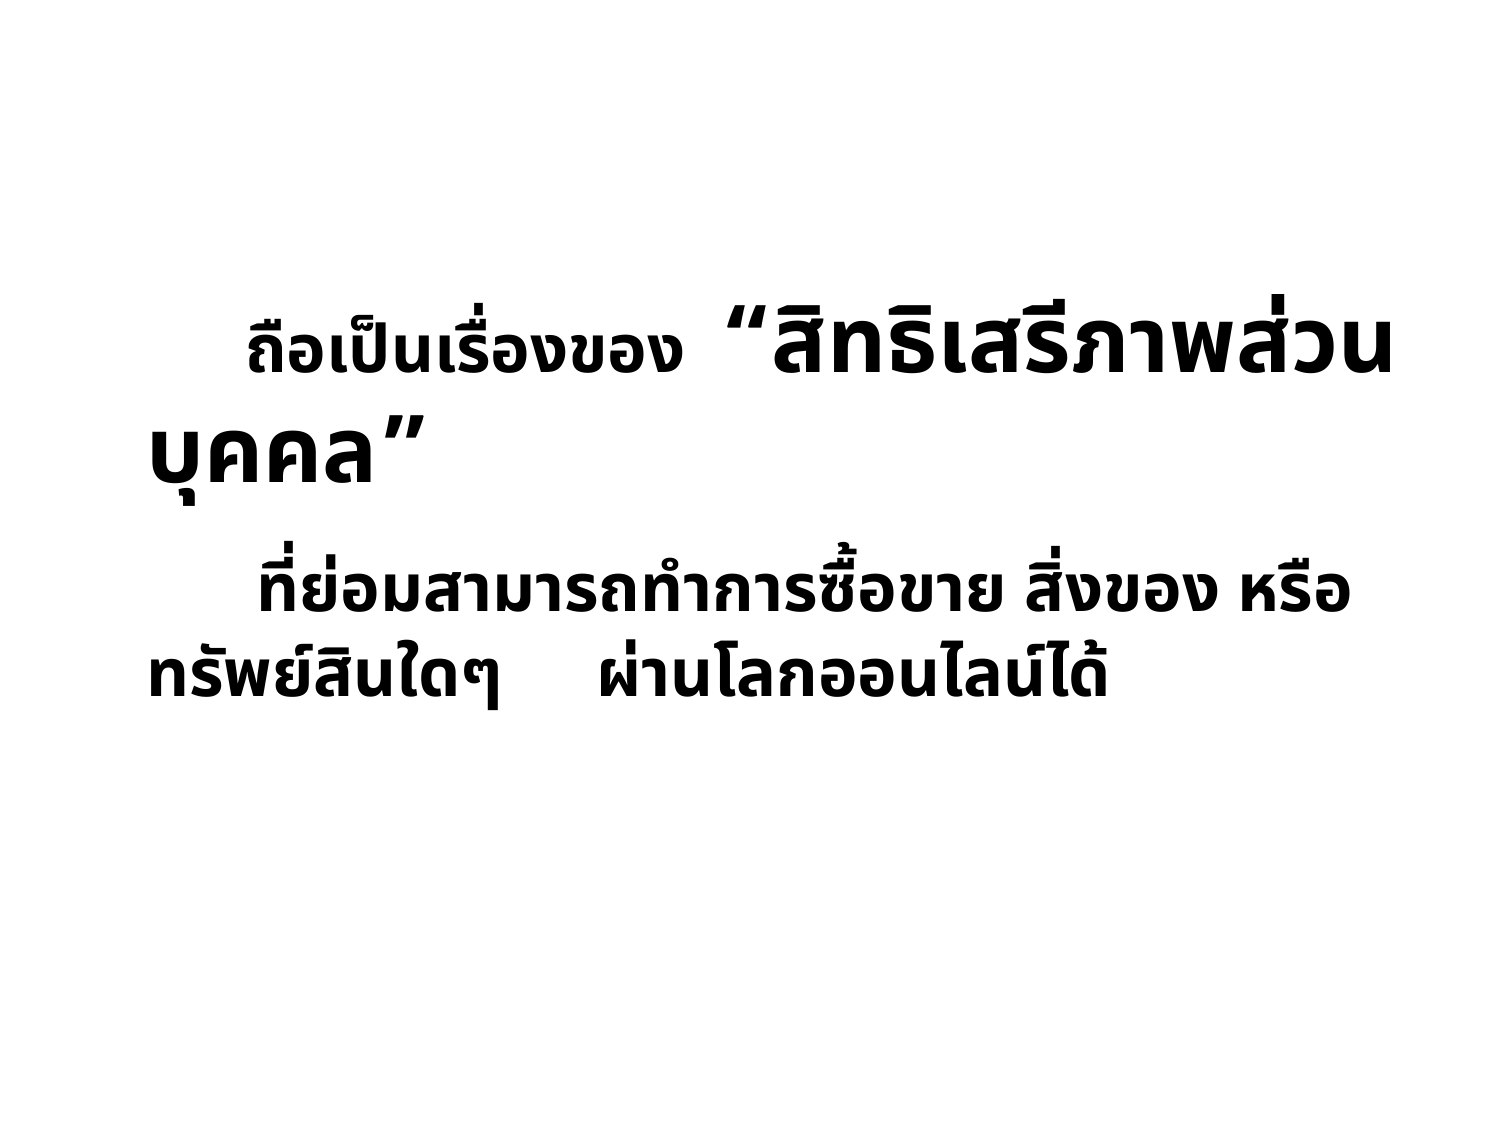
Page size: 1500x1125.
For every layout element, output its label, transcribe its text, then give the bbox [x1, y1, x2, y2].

list ถือเป็นเรื่องของ “สิทธิเสรีภาพส่วนบุคคล” ที่ย่อมสามารถทำการซื้อขาย สิ่งของ หรือทรัพย์สินใดๆ ผ่านโลกออนไลน์ได้ [75, 82, 1425, 1005]
